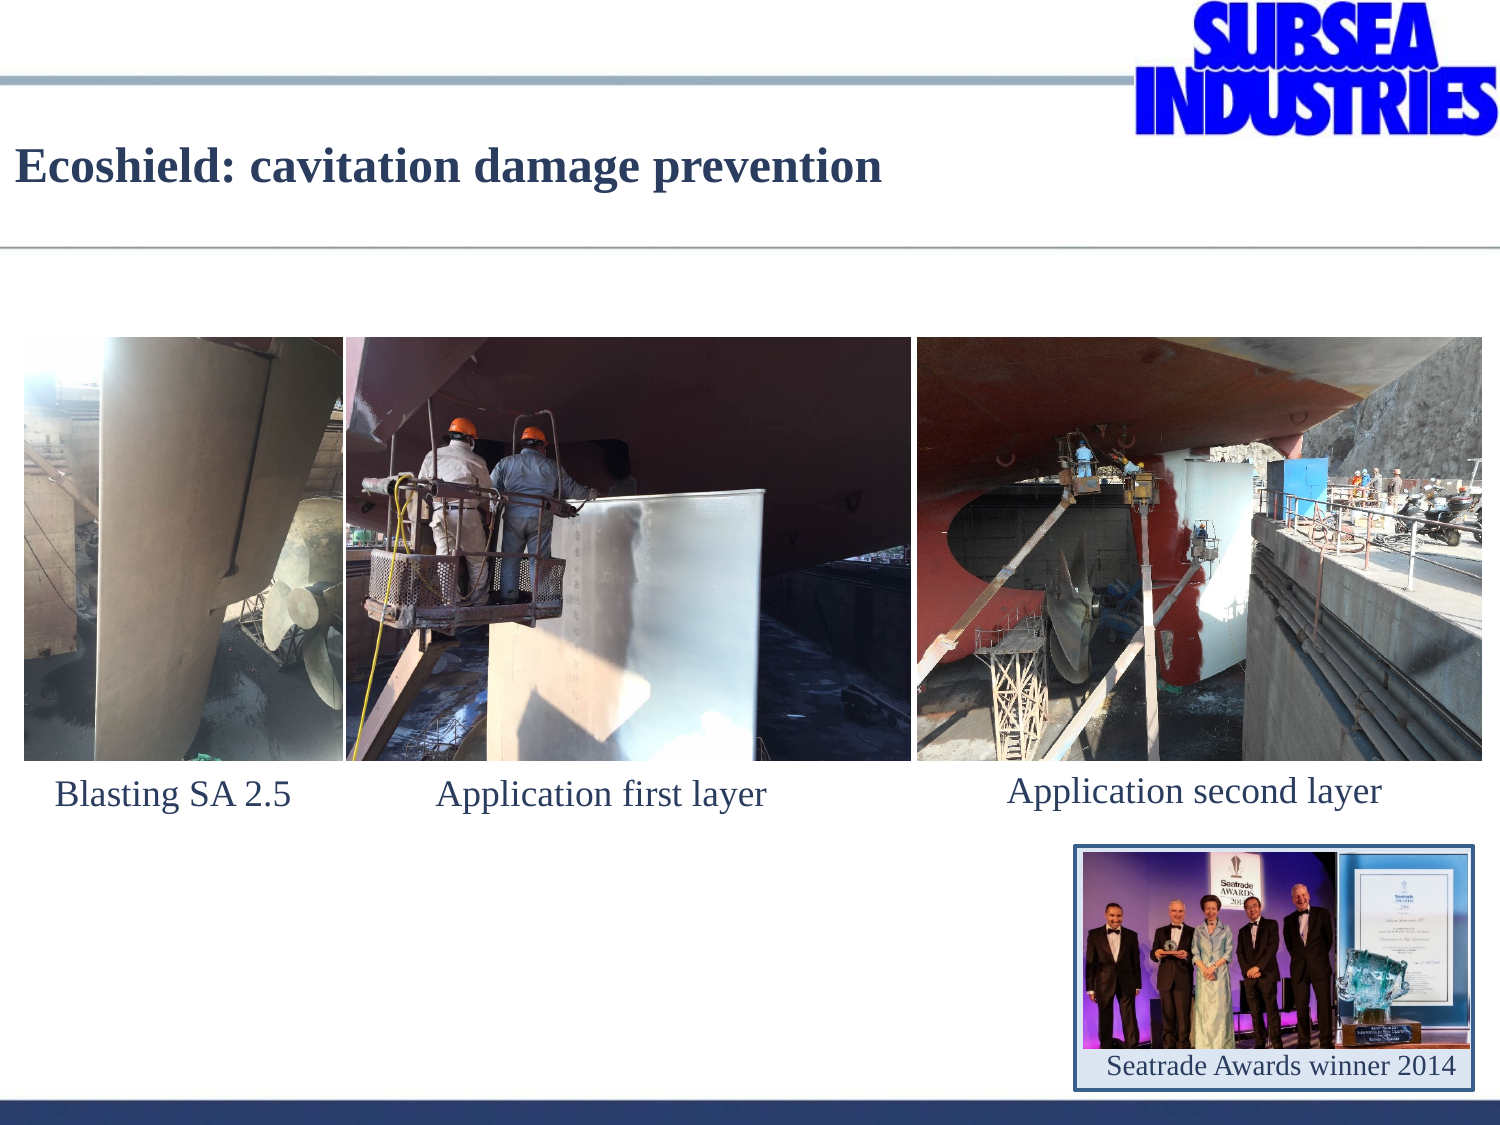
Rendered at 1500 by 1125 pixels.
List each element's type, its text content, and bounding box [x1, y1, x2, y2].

text_box Seatrade Awards winner 2014 [1091, 1039, 1482, 1090]
text_box [1073, 844, 1475, 1092]
picture [0, 200, 1500, 1125]
text_box Application first layer [420, 769, 837, 822]
picture [0, 0, 1500, 138]
text_box Ecoshield: cavitation damage prevention [0, 124, 1500, 200]
text_box Blasting SA 2.5 [39, 769, 328, 822]
text_box Application second layer [991, 769, 1409, 818]
